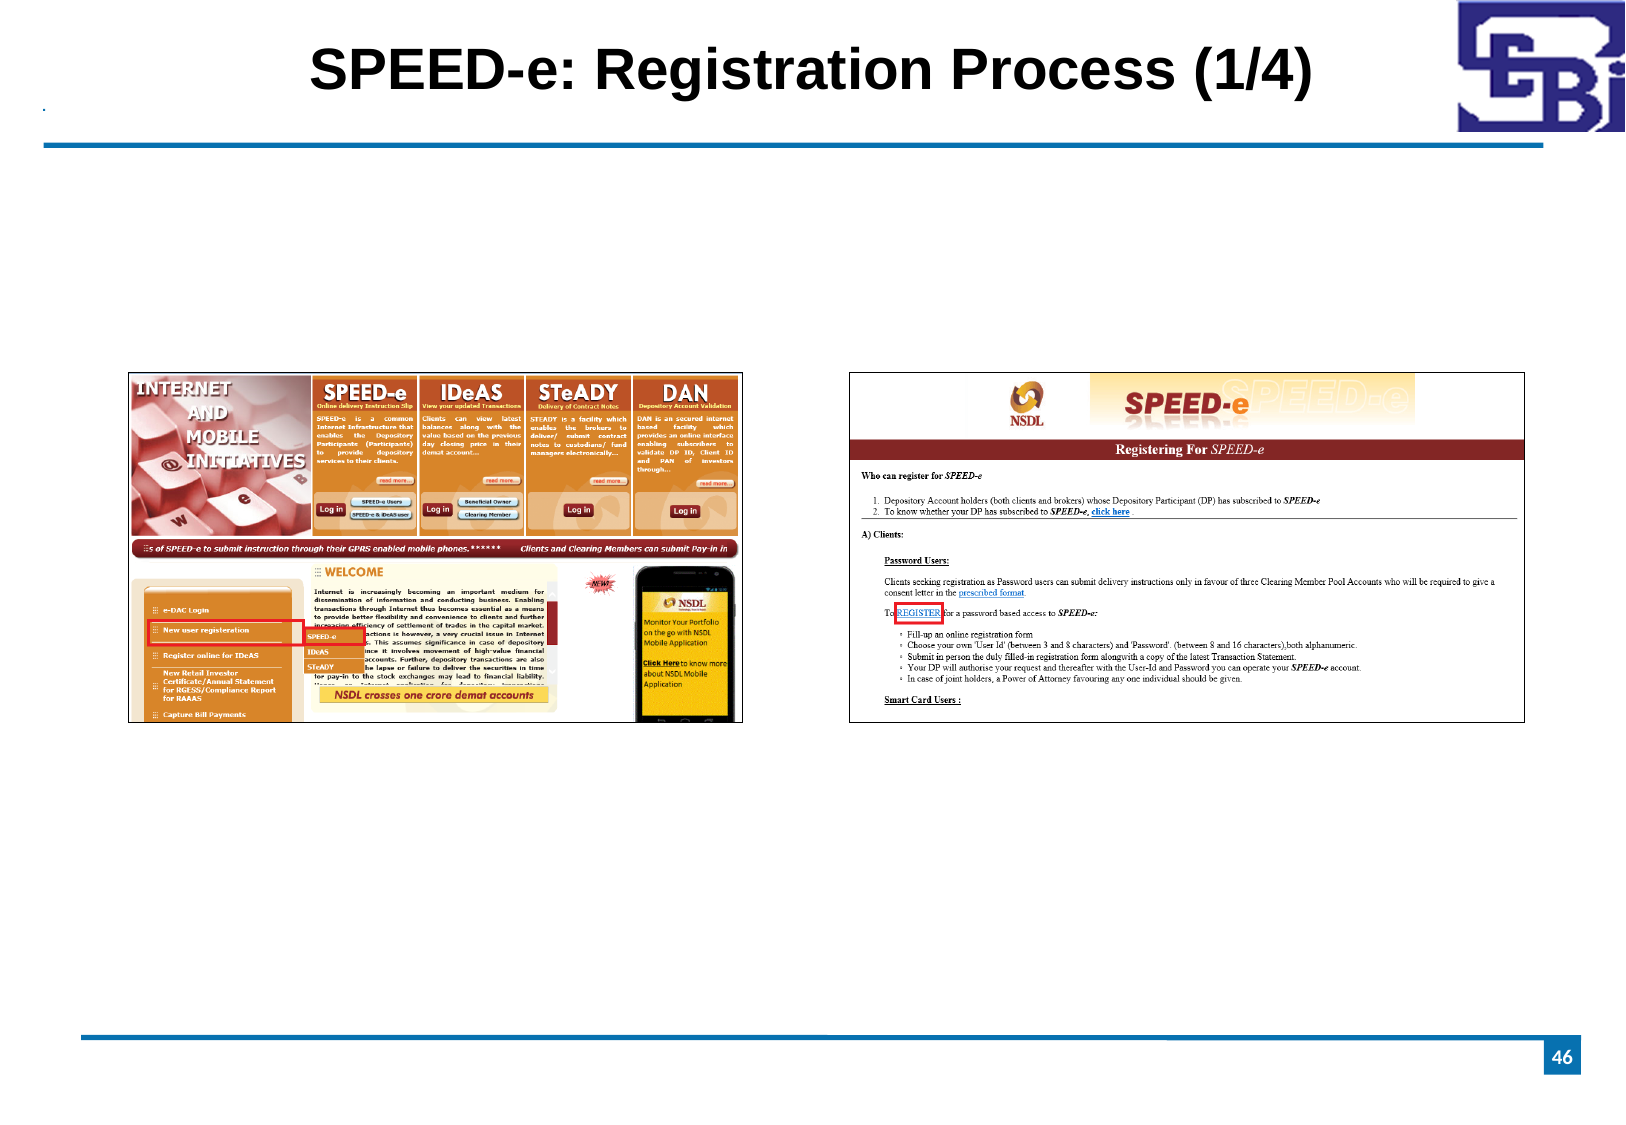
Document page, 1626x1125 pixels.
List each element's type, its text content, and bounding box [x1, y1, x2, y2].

title SPEED-e: Registration Process (1/4) [140, 38, 1450, 103]
picture [128, 372, 743, 724]
picture [849, 372, 1526, 724]
text_box 46 [1543, 1037, 1581, 1075]
picture [1455, 0, 1625, 133]
